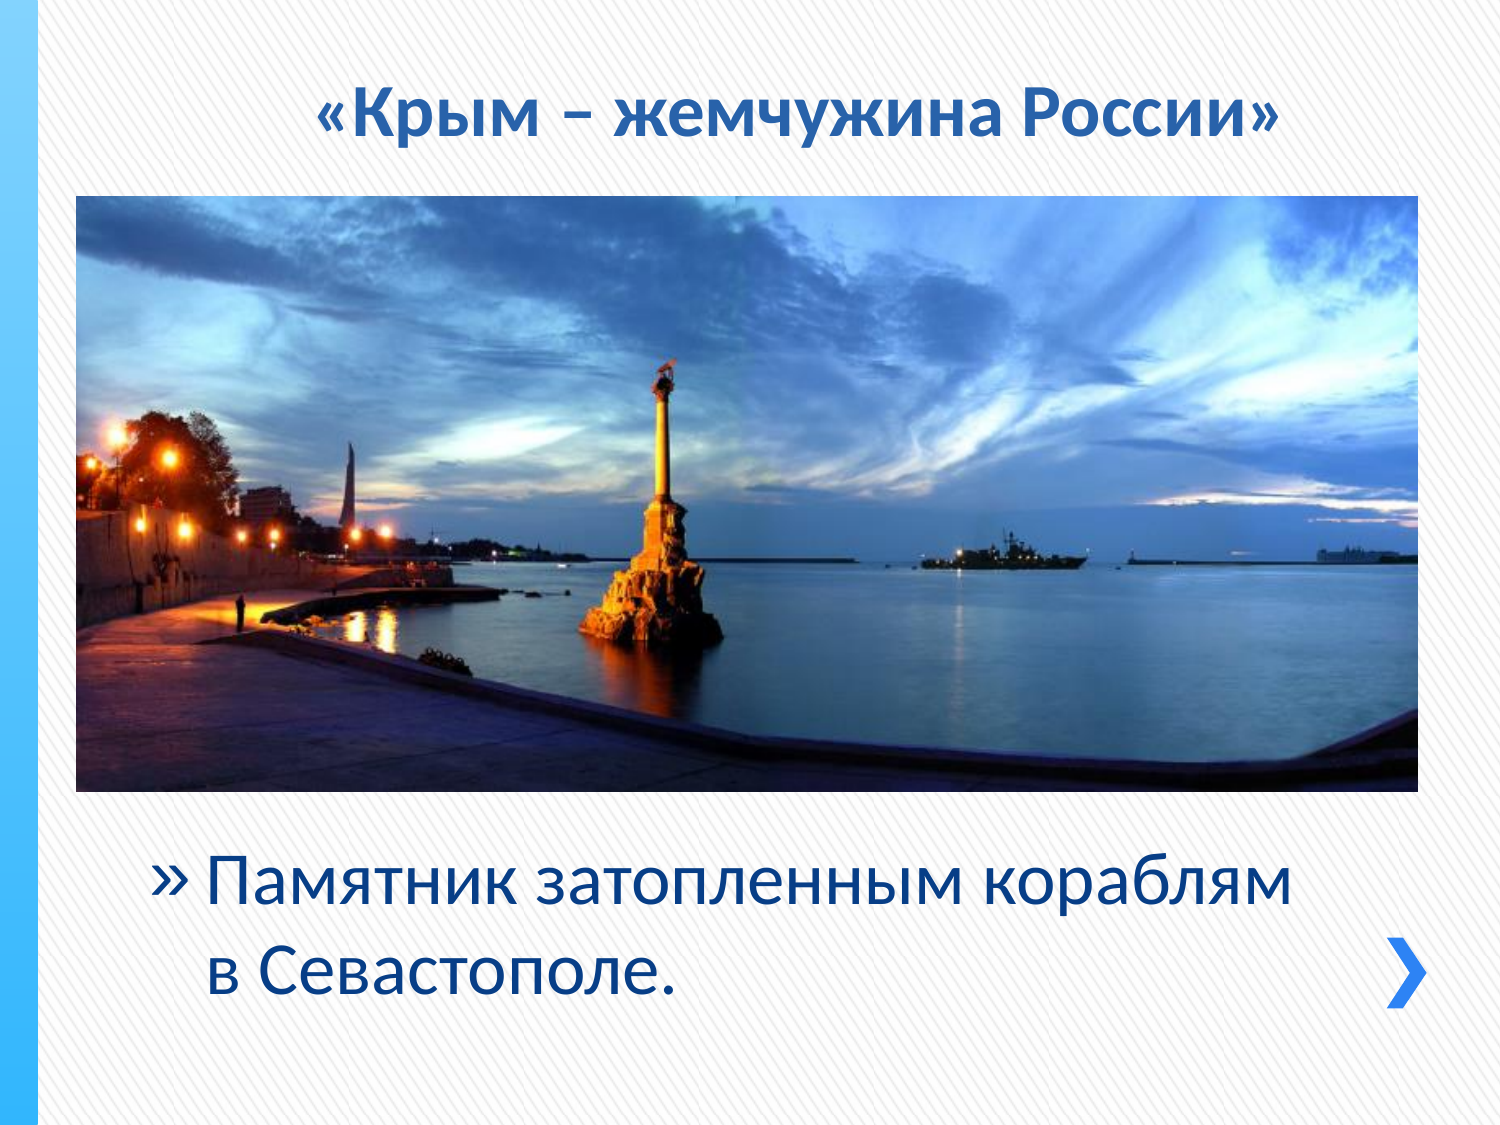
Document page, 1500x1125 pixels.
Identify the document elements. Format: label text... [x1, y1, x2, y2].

picture [76, 195, 1418, 793]
text_box «Крым – жемчужина России» [206, 30, 1394, 160]
list Памятник затопленным кораблям в Севастополе. [134, 822, 1360, 1044]
